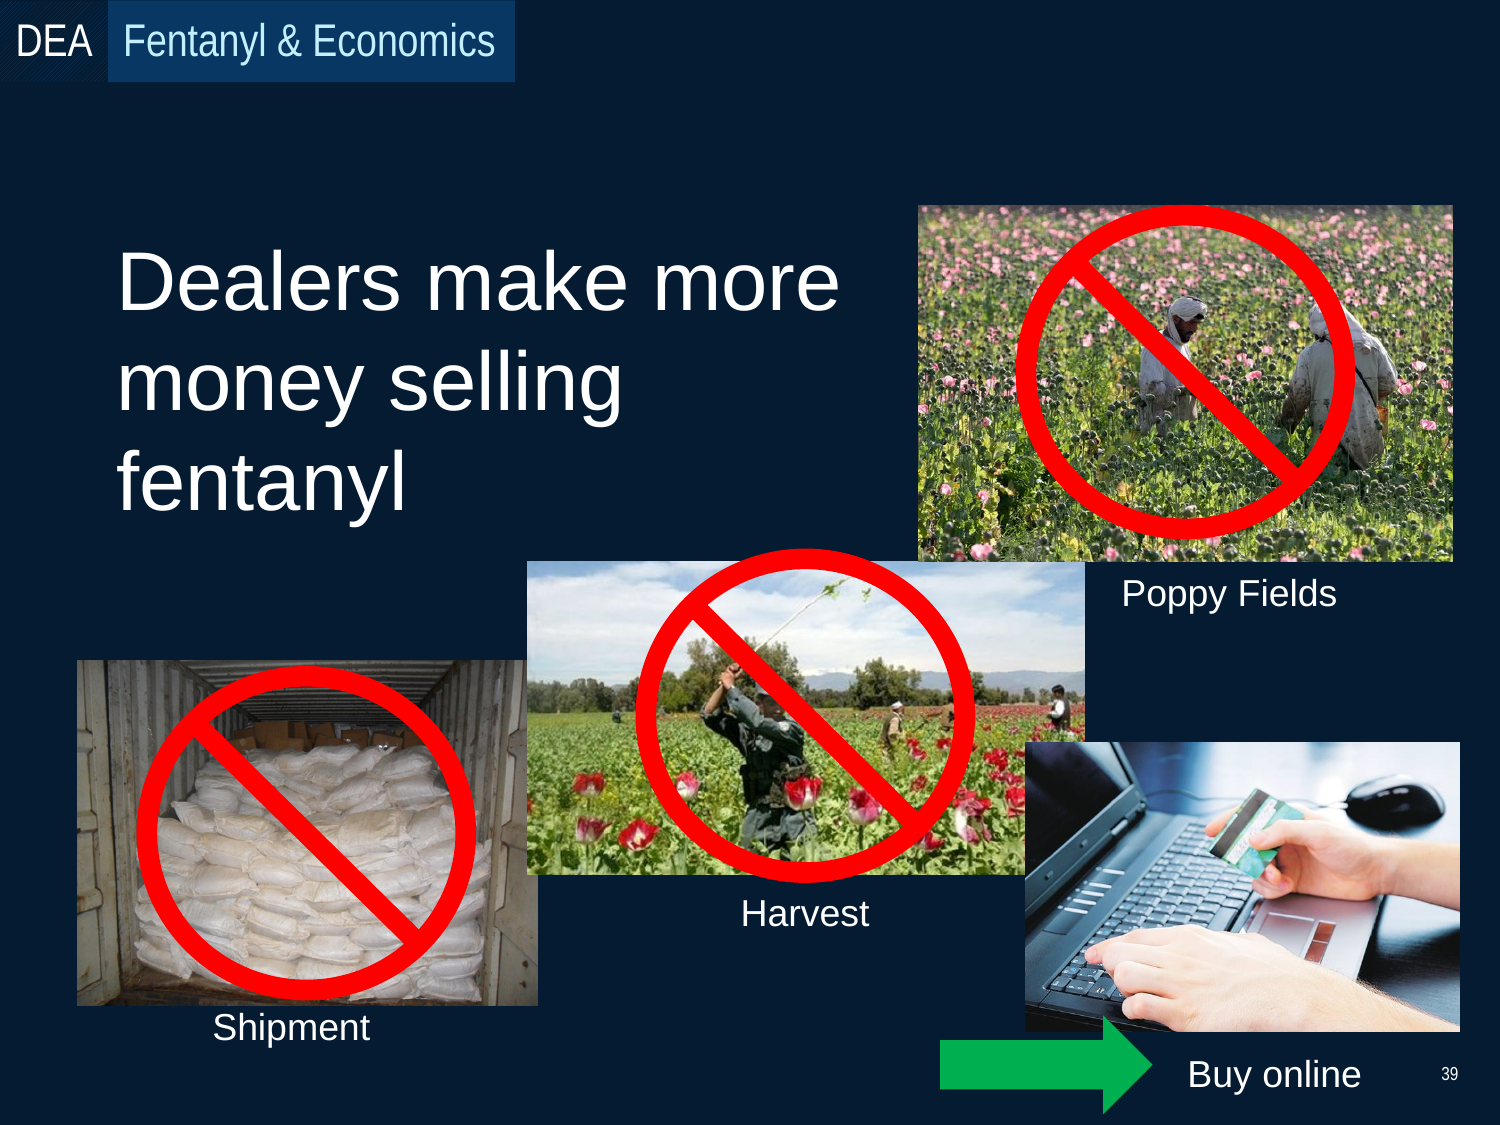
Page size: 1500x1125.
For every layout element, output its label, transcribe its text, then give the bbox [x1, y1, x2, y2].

text_box Dealers make more money selling fentanyl [101, 220, 886, 535]
text_box [753, 875, 857, 881]
text_box Harvest [725, 881, 885, 942]
picture [77, 205, 1460, 1032]
text_box Buy online [1172, 1042, 1377, 1103]
title Fentanyl & Economics [108, 0, 515, 83]
list DEA [0, 1, 108, 82]
text_box [740, 548, 870, 561]
text_box Poppy Fields [1106, 562, 1353, 621]
slide_number 39 [1396, 1054, 1474, 1099]
text_box [939, 1032, 1155, 1117]
text_box Shipment [197, 1006, 535, 1056]
